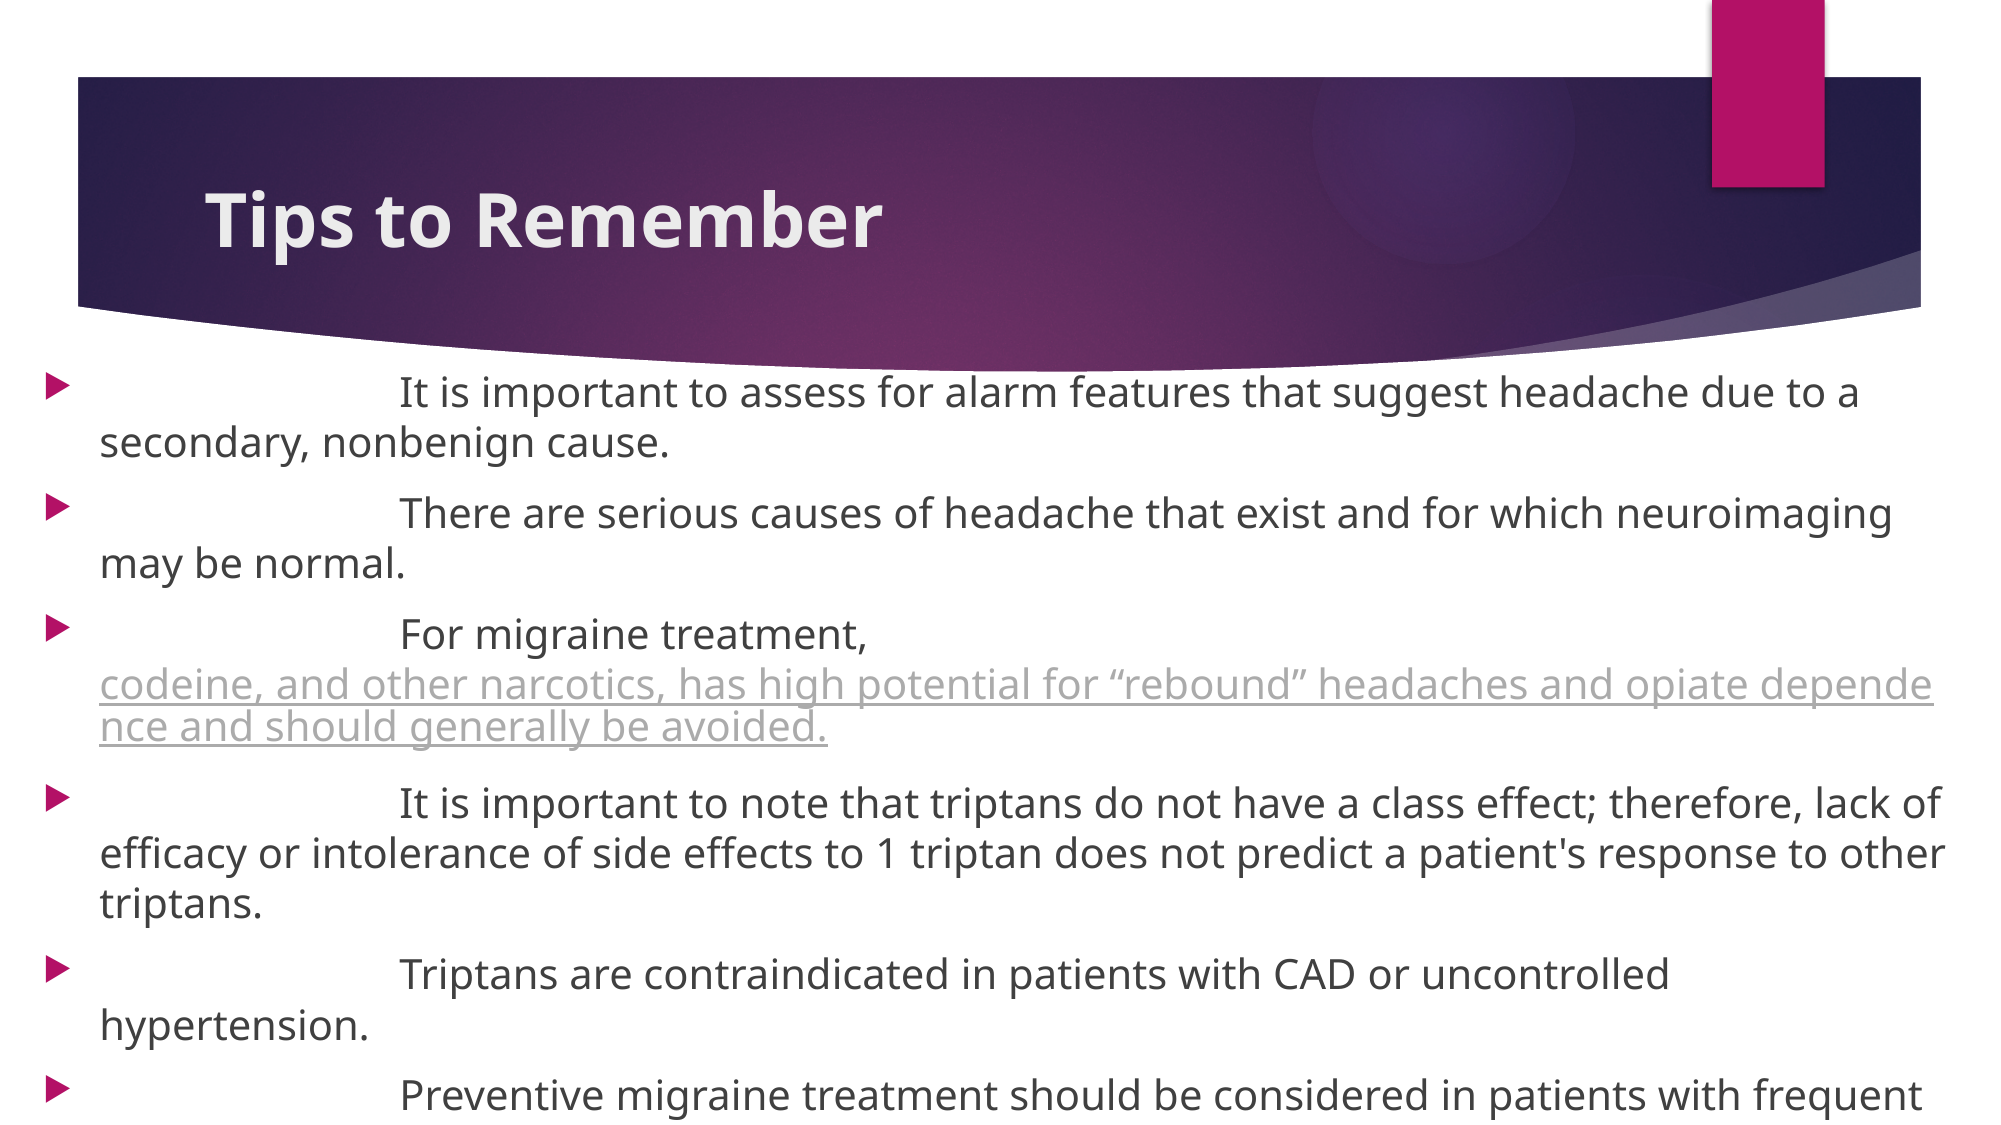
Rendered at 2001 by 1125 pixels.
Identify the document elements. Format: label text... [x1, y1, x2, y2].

list It is important to assess for alarm features that suggest headache due to a secondary, nonbenign cause. There are serious causes of headache that exist and for which neuroimaging may be normal. For migraine treatment, codeine, and other narcotics, has high potential for “rebound” headaches and opiate dependence and should generally be avoided. It is important to note that triptans do not have a class effect; therefore, lack of efficacy or intolerance of side effects to 1 triptan does not predict a patient's response to other triptans. Triptans are contraindicated in patients with CAD or uncontrolled hypertension. Preventive migraine treatment should be considered in patients with frequent disabling migraine headaches (>2 per month), and may reduce frequency by one third to one half. [27, 358, 1966, 901]
title Tips to Remember [189, 159, 1627, 276]
